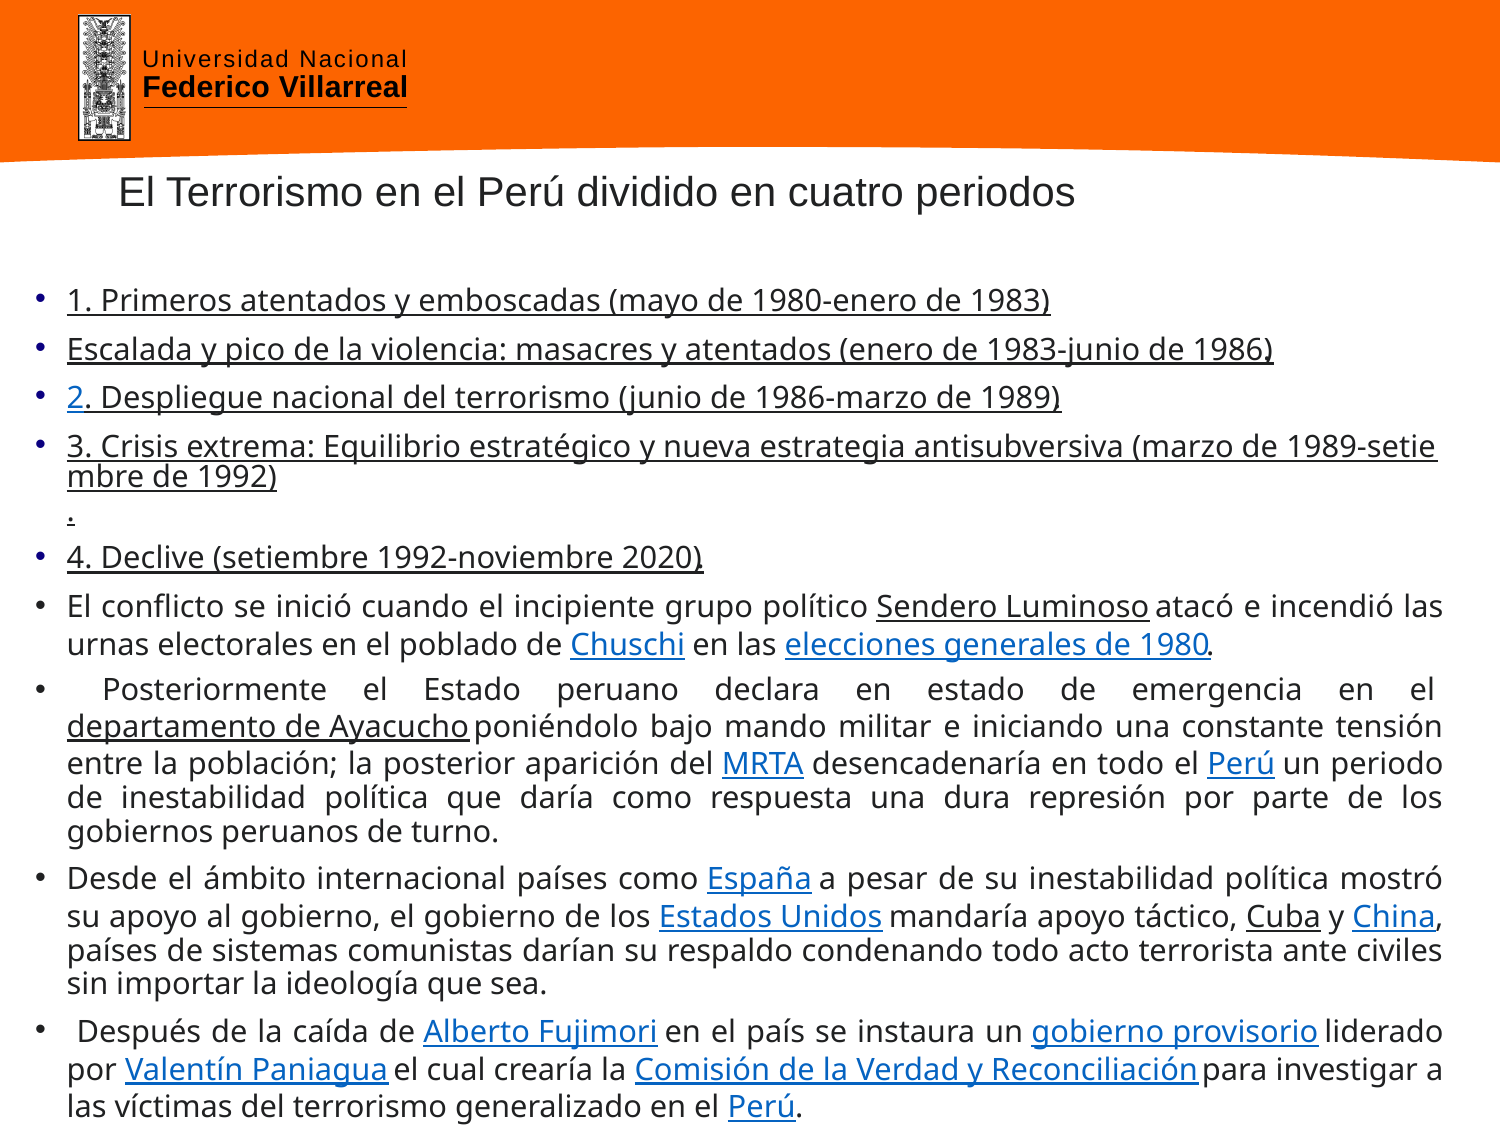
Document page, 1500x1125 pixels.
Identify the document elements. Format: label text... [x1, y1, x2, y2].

list 1. Primeros atentados y emboscadas (mayo de 1980-enero de 1983). Escalada y pico de la violencia: masacres y atentados (enero de 1983-junio de 1986). 2. Despliegue nacional del terrorismo (junio de 1986-marzo de 1989). 3. Crisis extrema: Equilibrio estratégico y nueva estrategia antisubversiva (marzo de 1989-setiembre de 1992). 4. Declive (setiembre 1992-noviembre 2020). El conflicto se inició cuando el incipiente grupo político Sendero Luminoso atacó e incendió las urnas electorales en el poblado de Chuschi en las elecciones generales de 1980. Posteriormente el Estado peruano declara en estado de emergencia en el departamento de Ayacucho poniéndolo bajo mando militar e iniciando una constante tensión entre la población; la posterior aparición del MRTA desencadenaría en todo el Perú un periodo de inestabilidad política que daría como respuesta una dura represión por parte de los gobiernos peruanos de turno. Desde el ámbito internacional países como España a pesar de su inestabilidad política mostró su apoyo al gobierno, el gobierno de los Estados Unidos mandaría apoyo táctico, Cuba y China, países de sistemas comunistas darían su respaldo condenando todo acto terrorista ante civiles sin importar la ideología que sea. Después de la caída de Alberto Fujimori en el país se instaura un gobierno provisorio liderado por Valentín Paniagua el cual crearía la Comisión de la Verdad y Reconciliación para investigar a las víctimas del terrorismo generalizado en el Perú. [19, 225, 1459, 1114]
picture [78, 14, 131, 141]
title El Terrorismo en el Perú dividido en cuatro periodos [103, 159, 1397, 225]
